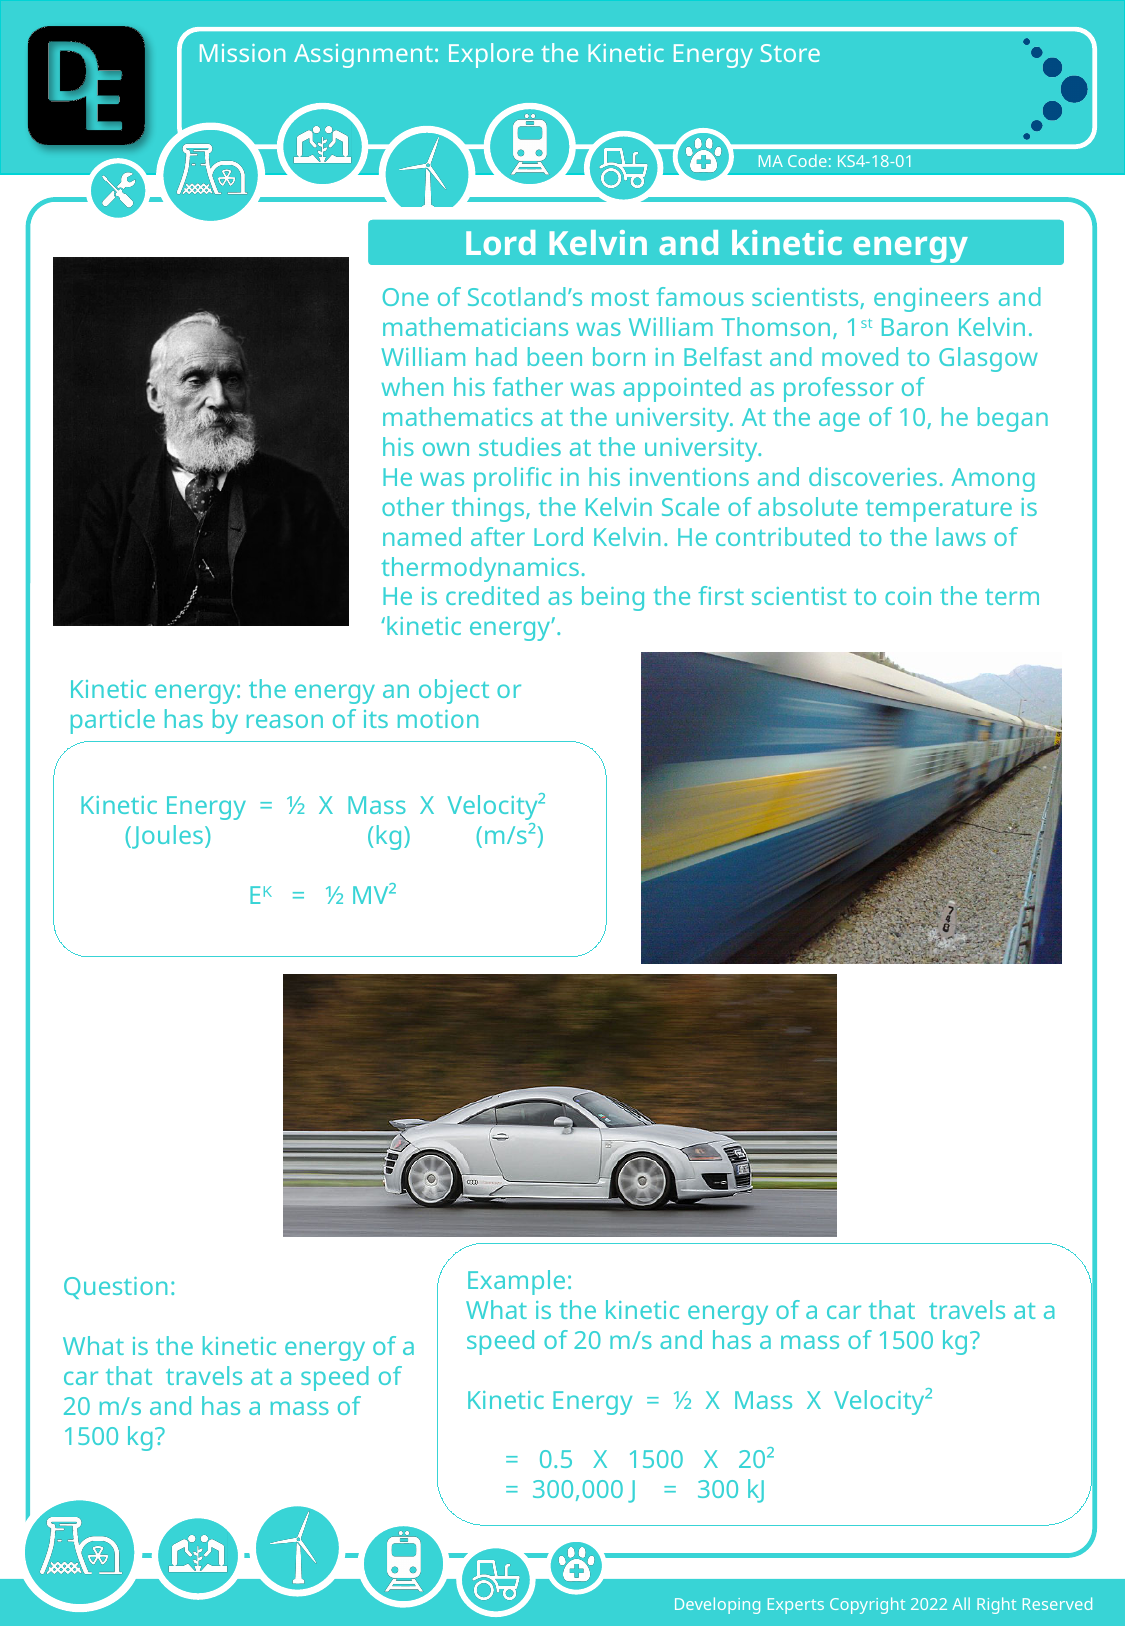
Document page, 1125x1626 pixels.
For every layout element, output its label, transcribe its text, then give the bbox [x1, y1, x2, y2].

text_box Kinetic Energy = ½ X Mass X Velocity² (Joules) (kg) (m/s²) Eᴷ = ½ MV² [53, 741, 607, 957]
picture [293, 123, 352, 164]
picture [599, 144, 648, 192]
picture [168, 1532, 228, 1573]
text_box One of Scotland’s most famous scientists, engineers and mathematicians was William Thomson, 1st Baron Kelvin. William had been born in Belfast and moved to Glasgow when his father was appointed as professor of mathematics at the university. At the age of 10, he began his own studies at the university. He was prolific in his inventions and discoveries. Among other things, the Kelvin Scale of absolute temperature is named after Lord Kelvin. He contributed to the laws of thermodynamics. He is credited as being the first scientist to coin the term ‘kinetic energy’. [366, 274, 1092, 649]
picture [641, 652, 1062, 964]
picture [53, 257, 349, 626]
text_box Example: What is the kinetic energy of a car that travels at a speed of 20 m/s and has a mass of 1500 kg? Kinetic Energy = ½ X Mass X Velocity² = 0.5 X 1500 X 20² = 300,000 J = 300 kJ [437, 1243, 1092, 1526]
text_box Question: What is the kinetic energy of a car that travels at a speed of 20 m/s and has a mass of 1500 kg? [47, 1262, 438, 1509]
picture [494, 109, 570, 181]
picture [472, 1556, 520, 1604]
text_box Lord Kelvin and kinetic energy [360, 212, 1072, 273]
picture [94, 170, 144, 214]
picture [283, 974, 837, 1237]
picture [1023, 38, 1088, 140]
picture [368, 1526, 444, 1598]
text_box Kinetic energy: the energy an object or particle has by reason of its motion [53, 666, 612, 741]
